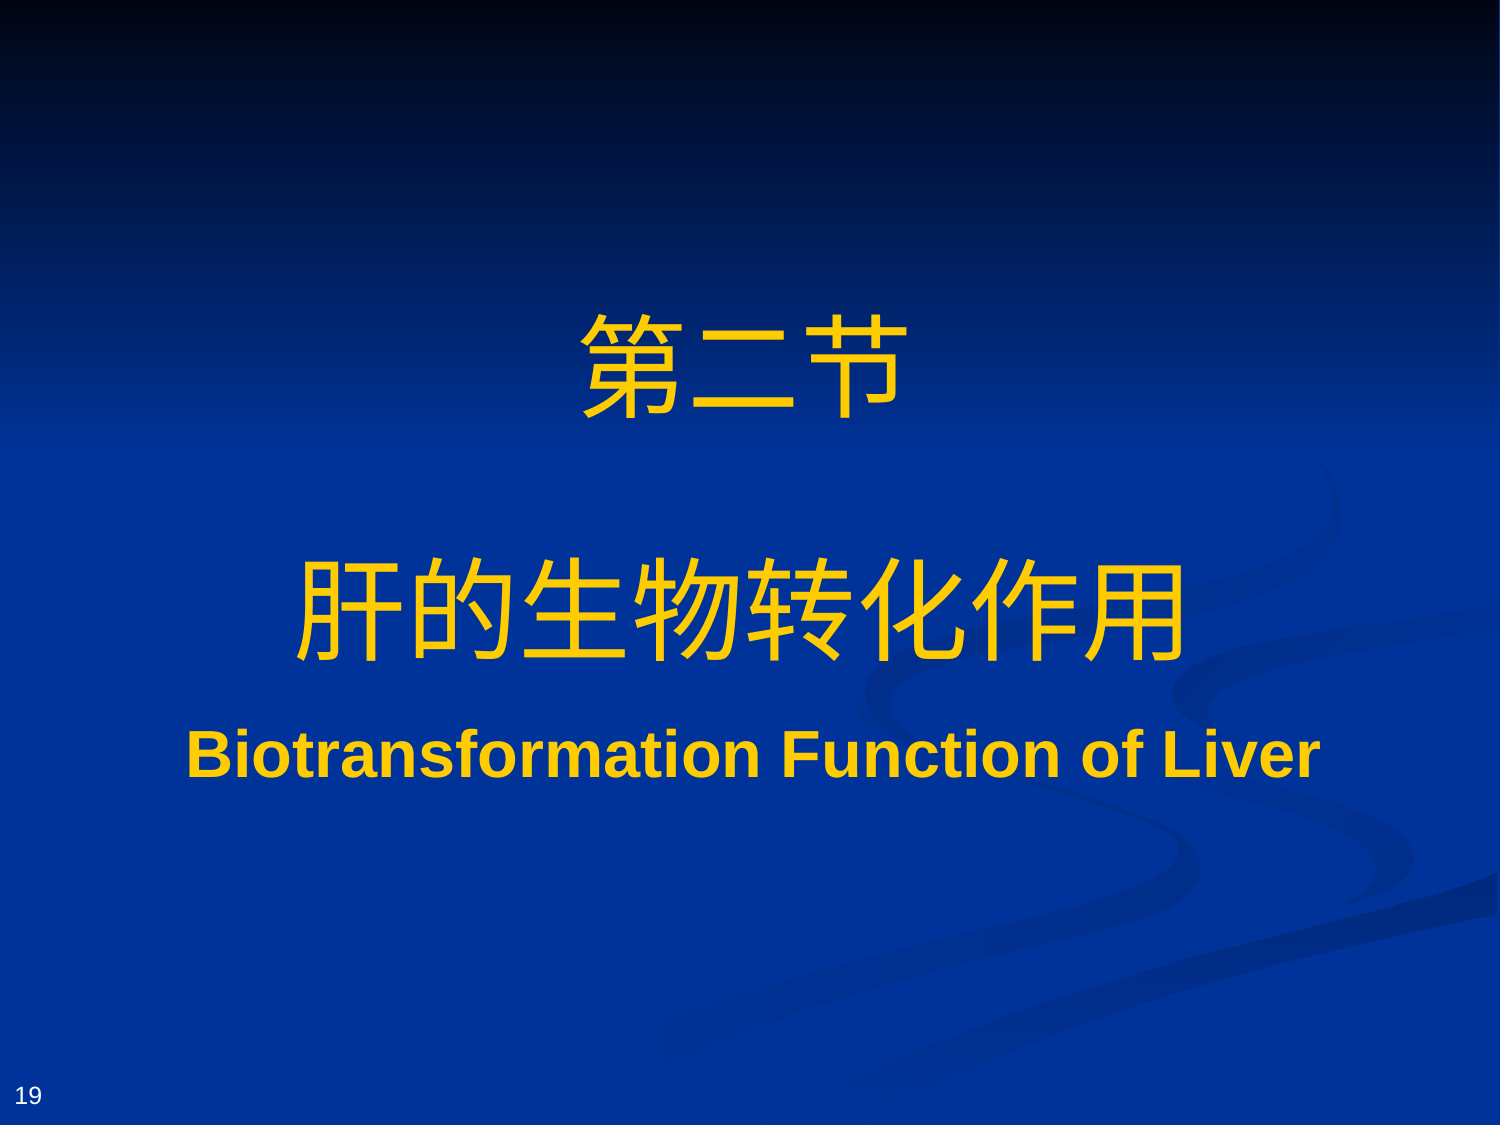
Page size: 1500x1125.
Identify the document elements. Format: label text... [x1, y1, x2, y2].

title 第二节 肝的生物转化作用 [87, 153, 1401, 710]
slide_number 19 [0, 1039, 350, 1118]
text_box Biotransformation Function of Liver [170, 703, 1338, 799]
